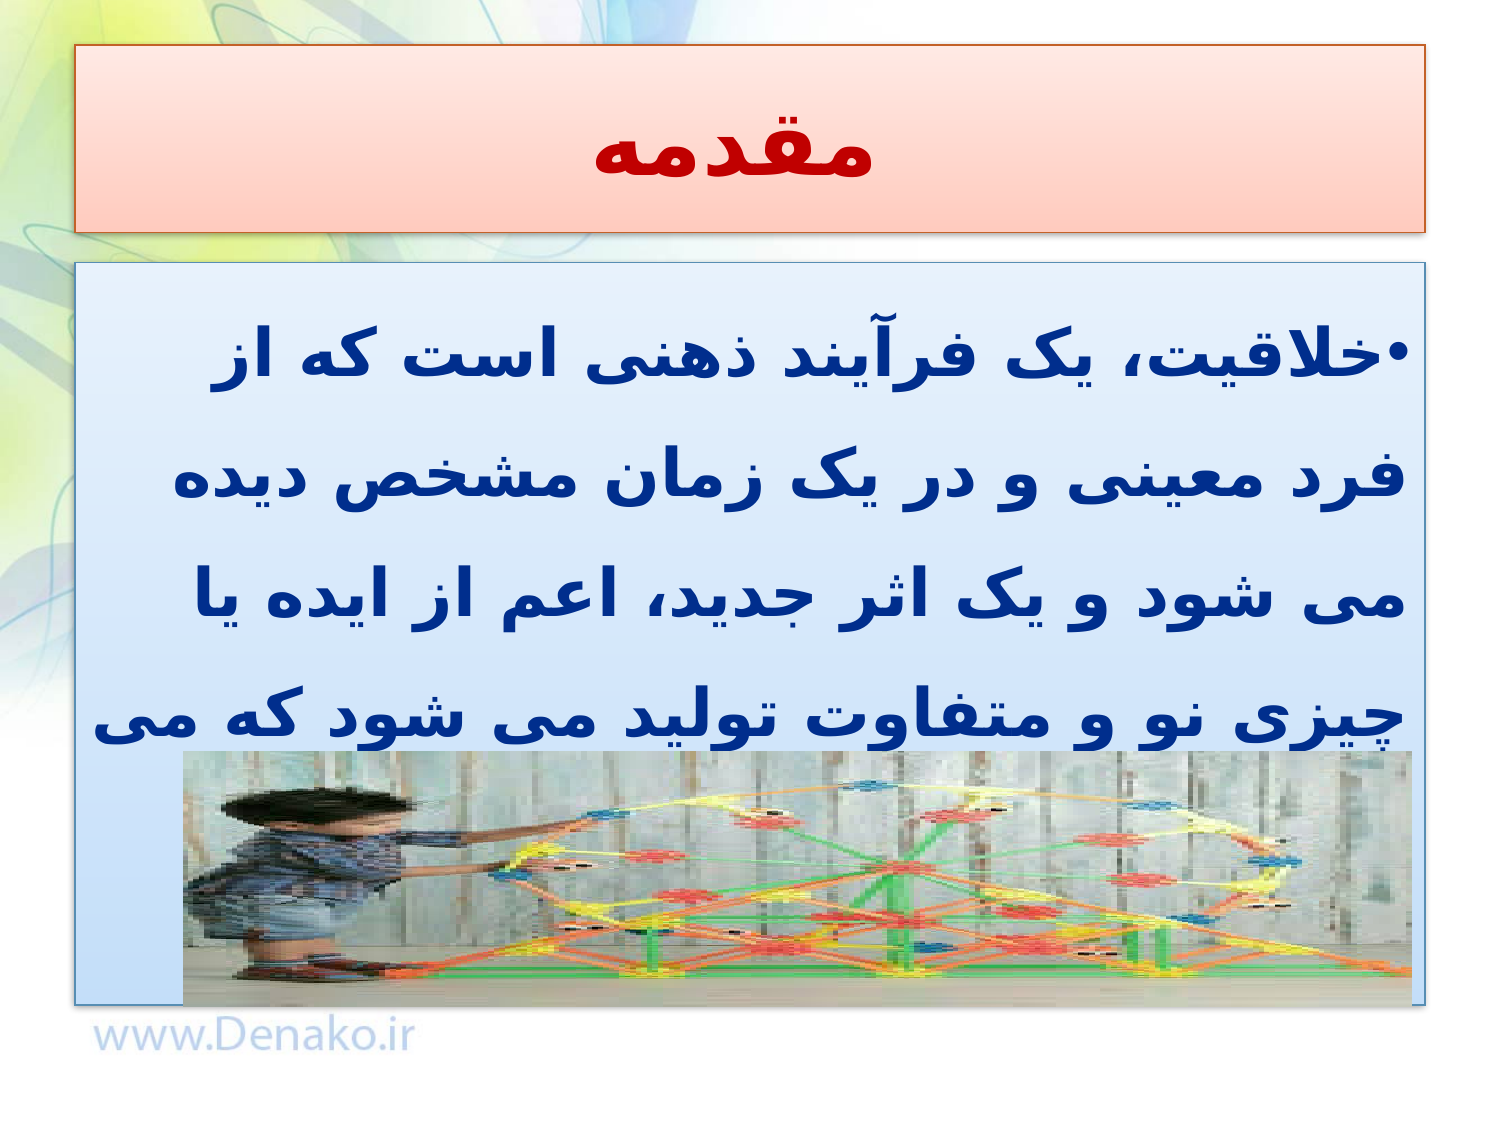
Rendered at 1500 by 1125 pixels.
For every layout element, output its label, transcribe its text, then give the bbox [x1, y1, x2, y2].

picture [0, 0, 1500, 1125]
title مقدمه [74, 44, 1426, 233]
list خلاقیت، یک فرآیند ذهنی است که از فرد معینی و در یک زمان مشخص دیده می شود و یک اثر جدید، اعم از ایده یا چیزی نو و متفاوت تولید می شود که می تواند کلامی یا غیر کلامی و عینی یا ذهنی باشد. [74, 262, 1426, 1006]
